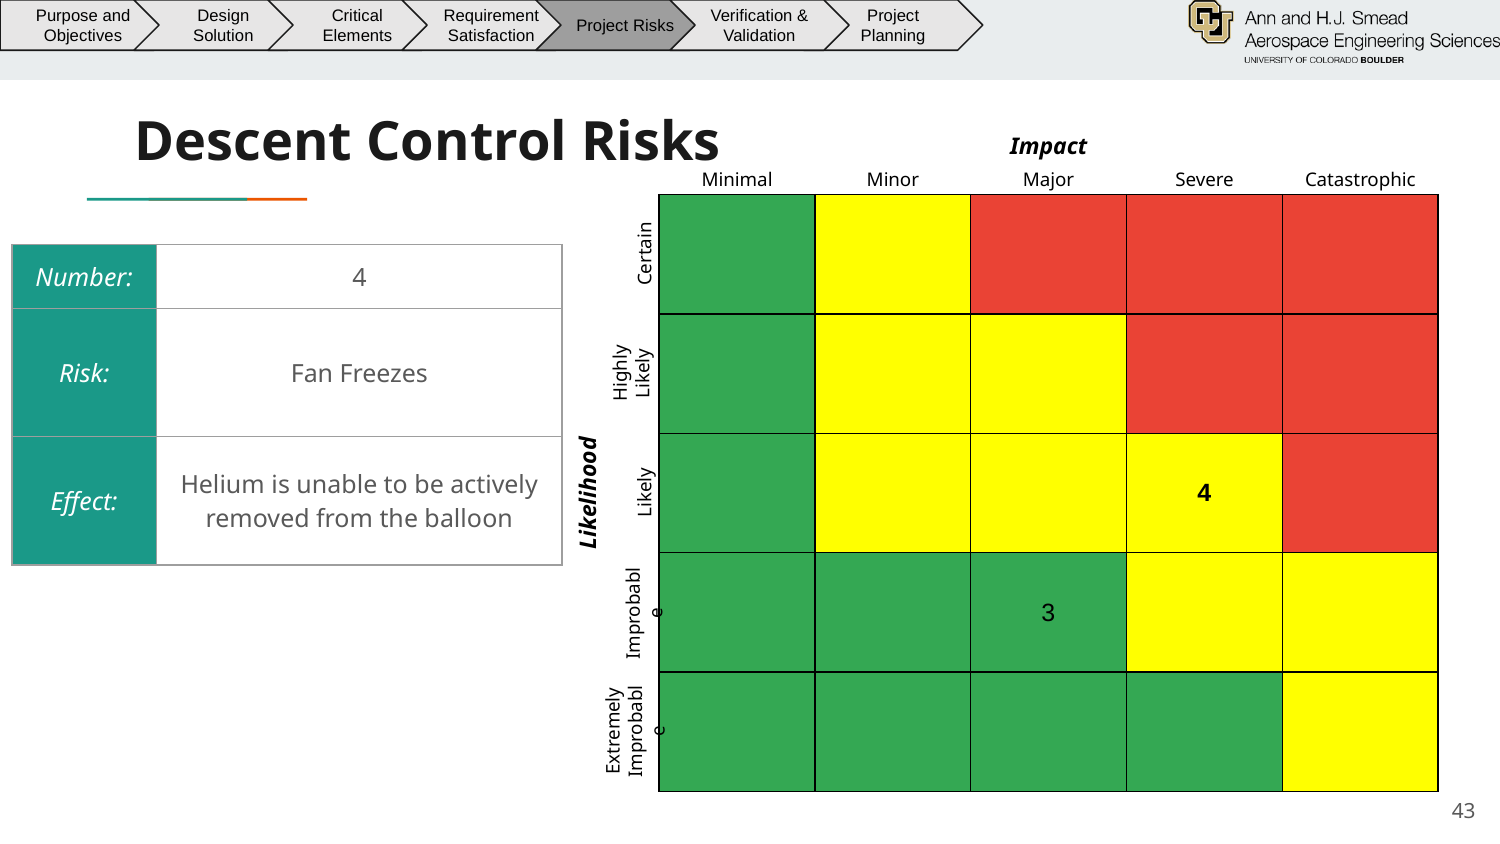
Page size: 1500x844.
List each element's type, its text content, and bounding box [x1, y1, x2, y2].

text_box Minimal [659, 164, 814, 195]
table_cell 4 [1127, 434, 1282, 552]
table_cell [660, 553, 814, 671]
table_header [1283, 195, 1437, 313]
table_cell Effect: [13, 437, 156, 564]
table_cell [1283, 434, 1437, 552]
text_box Improbable [628, 549, 659, 669]
title Descent Control Risks [119, 91, 1381, 180]
text_box Verification & Validation [669, 0, 850, 51]
table_cell [816, 315, 970, 433]
table_cell [1283, 673, 1437, 791]
text_box Extremely Improbable [609, 669, 659, 794]
table_cell [971, 434, 1126, 552]
text_box Major [970, 164, 1126, 195]
text_box Project Planning [825, 0, 983, 51]
table_cell [816, 553, 970, 671]
table_cell Fan Freezes [157, 309, 561, 436]
table_cell [1127, 315, 1282, 433]
text_box Impact [970, 130, 1127, 161]
table_cell [660, 315, 814, 433]
table_header [1127, 195, 1282, 313]
text_box Purpose and Objectives [0, 0, 158, 51]
table_header [971, 195, 1126, 313]
text_box Severe [1126, 164, 1282, 195]
text_box Likely [628, 433, 659, 549]
table_cell [1127, 673, 1282, 791]
table_header [816, 195, 970, 313]
table_cell [1127, 553, 1282, 671]
table_cell [1283, 315, 1437, 433]
text_box Highly Likely [601, 313, 659, 433]
table_cell [971, 315, 1126, 433]
text_box Requirement Satisfaction [401, 0, 560, 51]
table_cell [660, 434, 814, 552]
text_box Project Risks [535, 0, 694, 51]
table_header [660, 195, 814, 313]
text_box Certain [628, 194, 659, 313]
table_cell [816, 673, 970, 791]
text_box Minor [814, 164, 970, 195]
picture [1188, 0, 1500, 64]
table_cell [660, 673, 814, 791]
text_box Likelihood [571, 415, 602, 571]
table_header 4 [157, 245, 561, 308]
table_cell 3 [971, 553, 1126, 671]
table_cell Risk: [13, 309, 156, 436]
table_cell Helium is unable to be actively removed from the balloon [157, 437, 561, 564]
table_cell [816, 434, 970, 552]
text_box Design Solution [133, 0, 292, 51]
slide_number ‹#› [1400, 779, 1491, 844]
table_cell [1283, 553, 1437, 671]
table_cell [971, 673, 1126, 791]
text_box Catastrophic [1282, 164, 1439, 195]
text_box Critical Elements [267, 0, 426, 51]
table_header Number: [13, 245, 156, 308]
